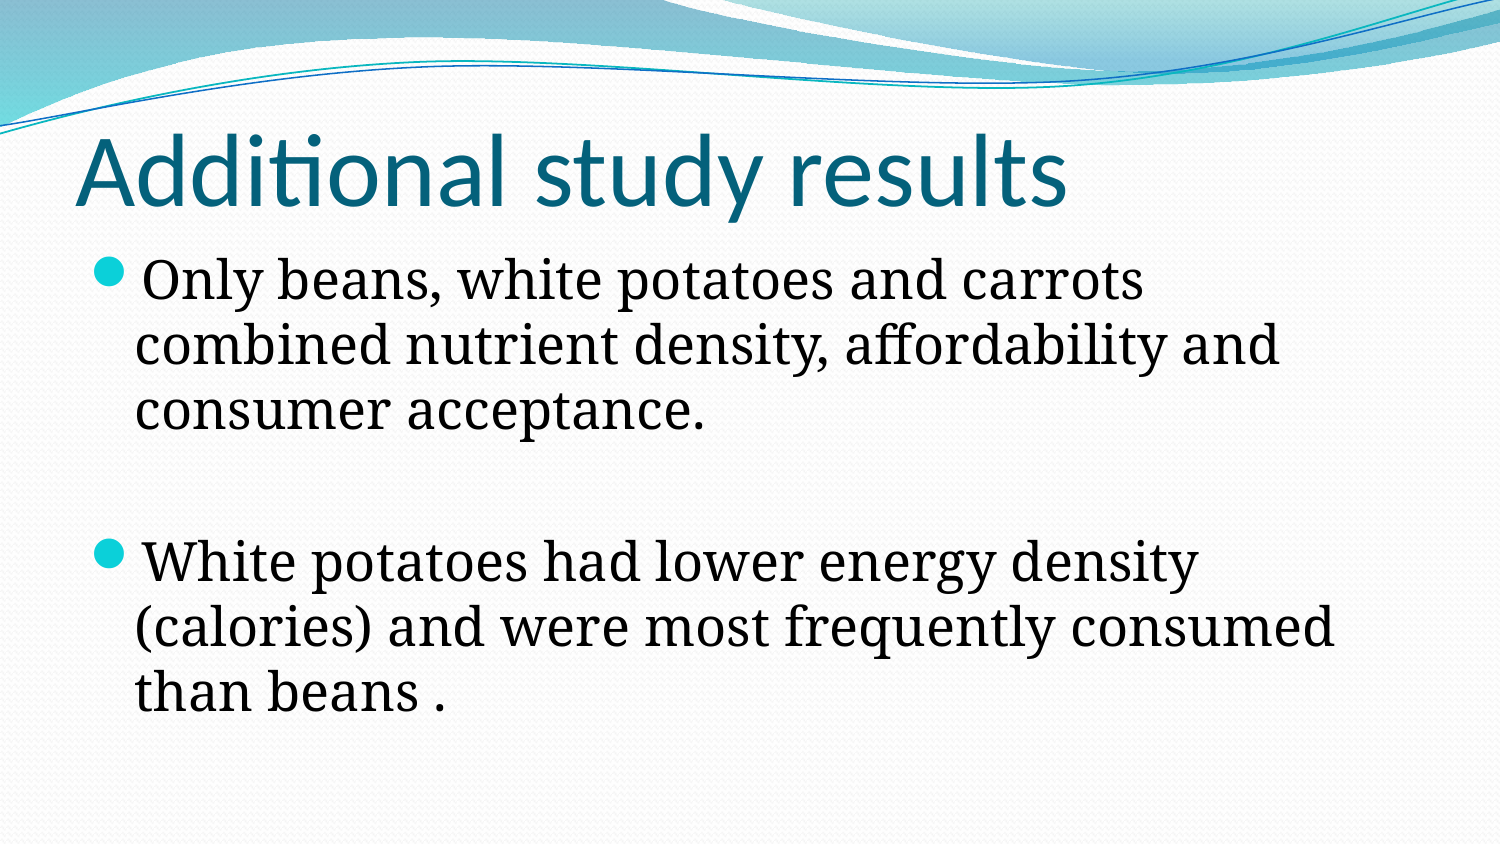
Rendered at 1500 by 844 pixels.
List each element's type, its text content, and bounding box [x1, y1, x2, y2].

list Only beans, white potatoes and carrots combined nutrient density, affordability and consumer acceptance. White potatoes had lower energy density (calories) and were most frequently consumed than beans . [75, 238, 1425, 779]
title Additional study results [75, 86, 1425, 228]
